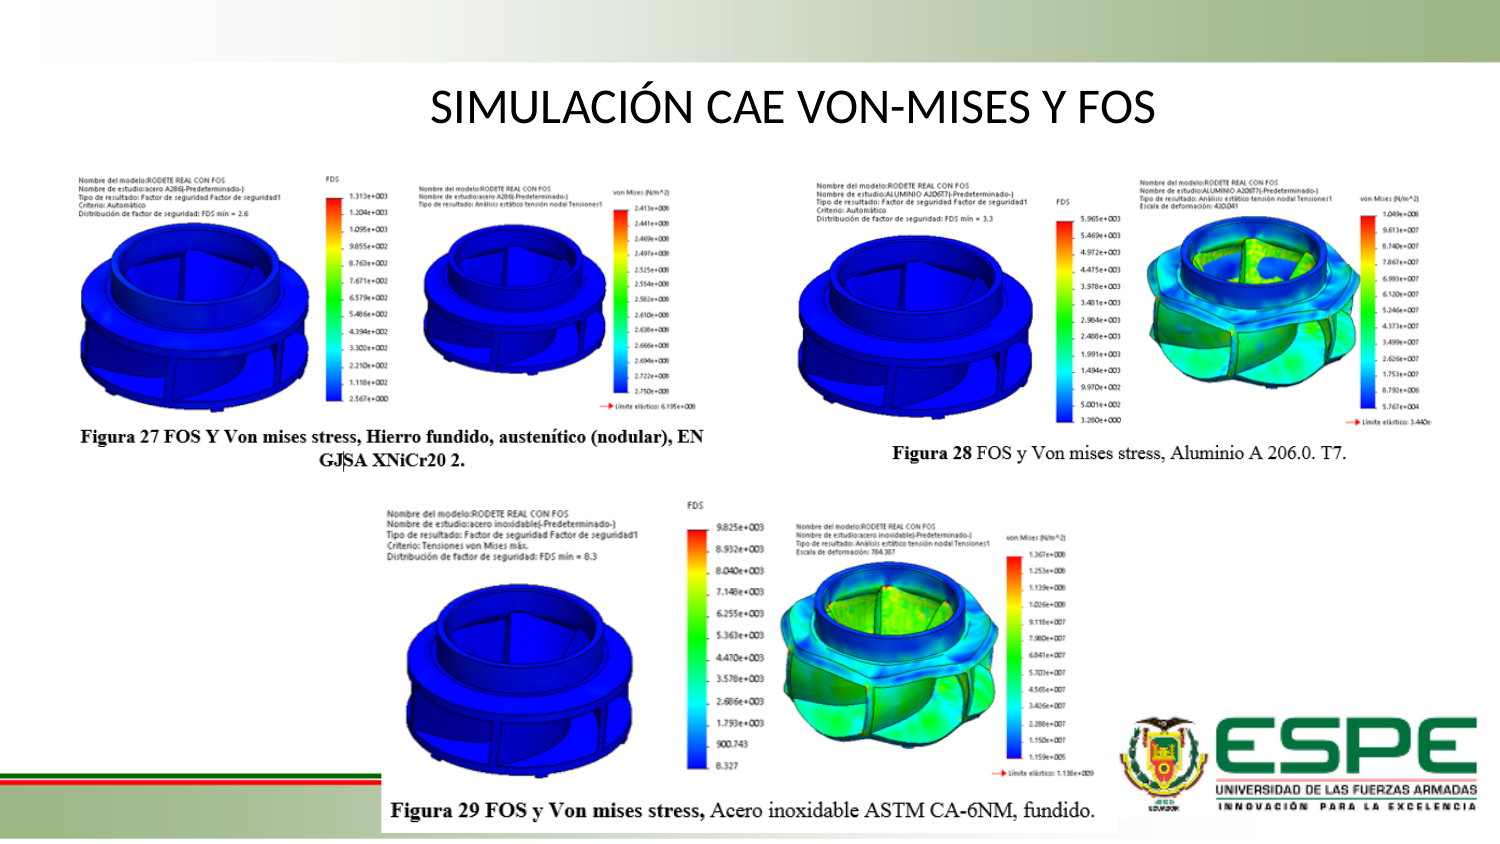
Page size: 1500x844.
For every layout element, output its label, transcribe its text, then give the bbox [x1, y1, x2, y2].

title SIMULACIÓN CAE VON-MISES Y FOS [399, 59, 1188, 148]
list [62, 159, 730, 475]
picture [0, 0, 1500, 844]
